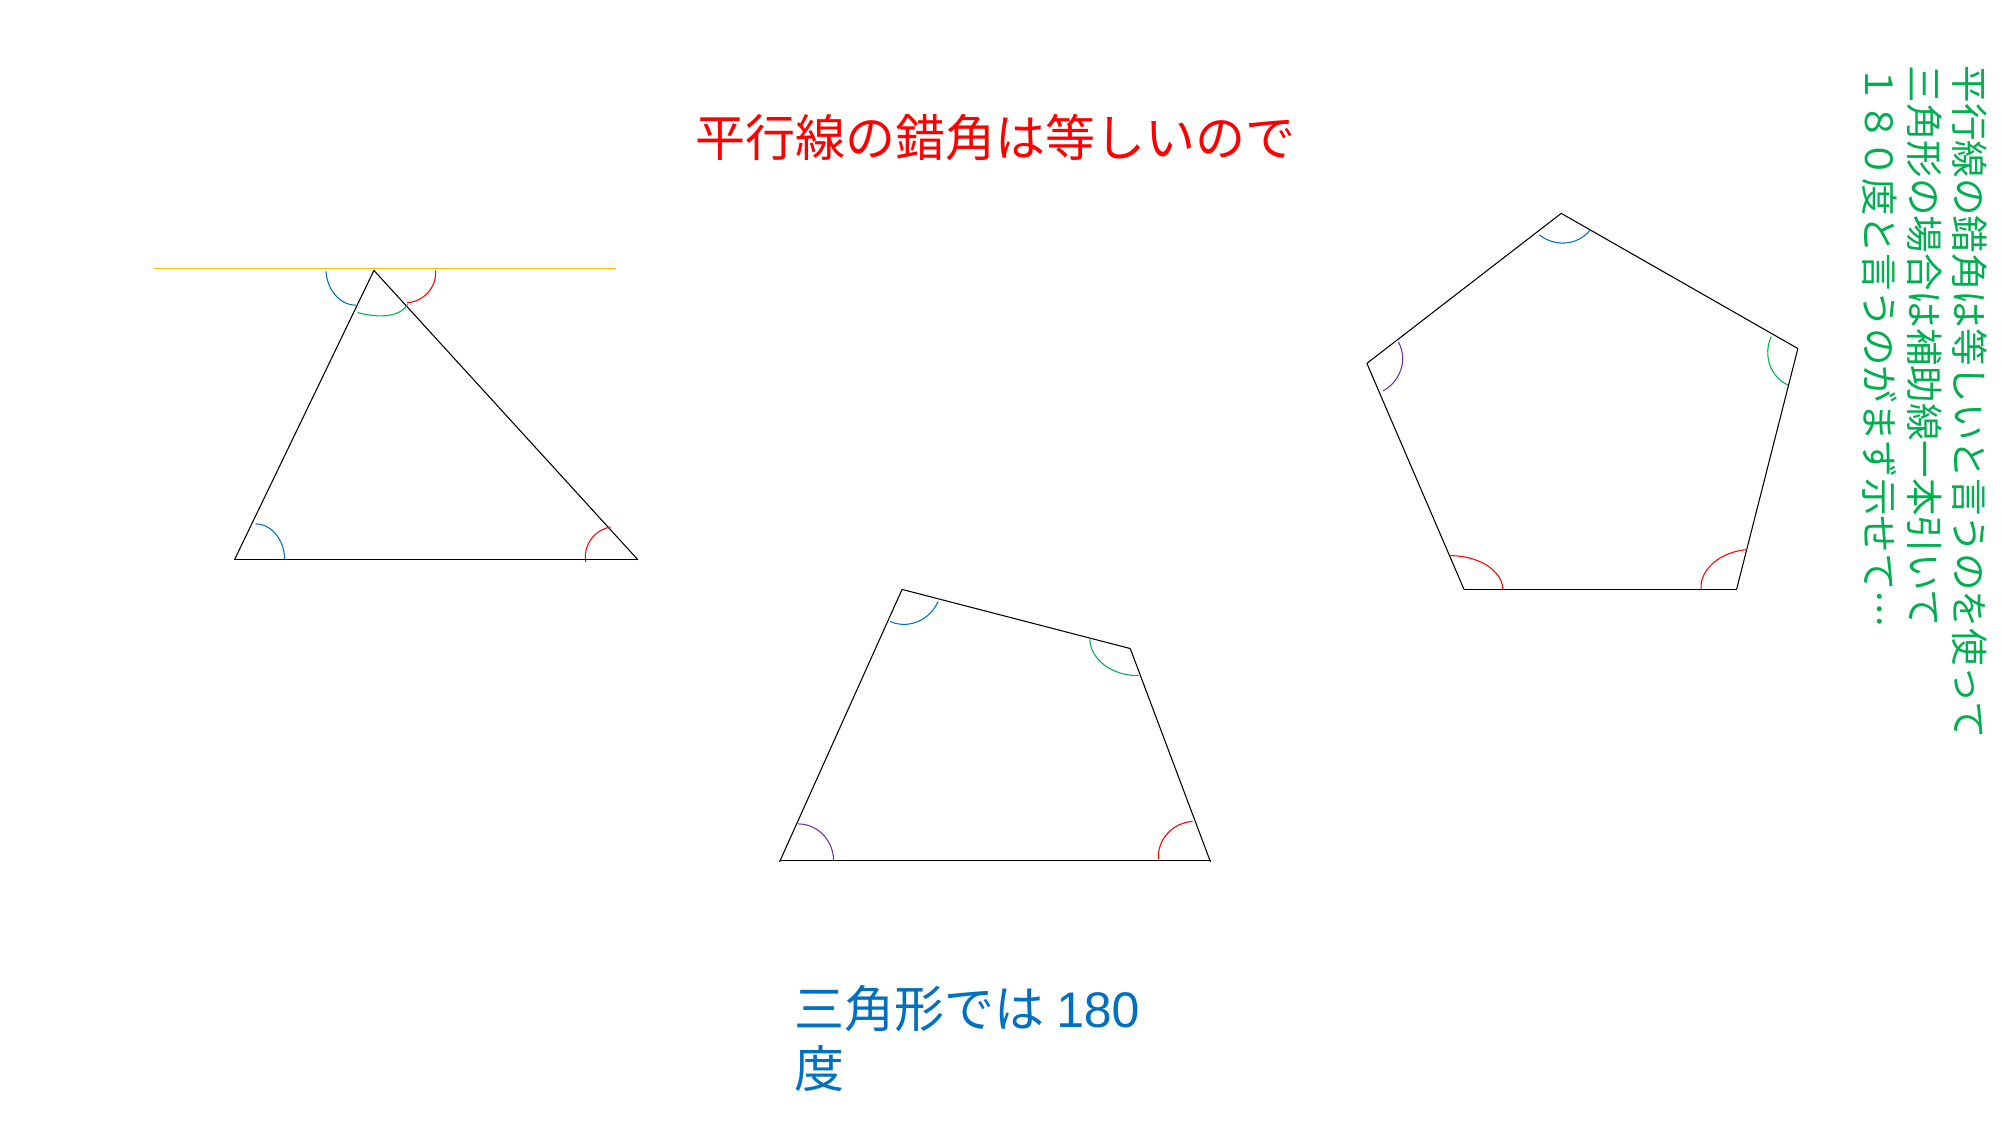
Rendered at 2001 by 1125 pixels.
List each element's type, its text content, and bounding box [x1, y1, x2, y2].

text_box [1366, 363, 1465, 590]
text_box [1556, 207, 1569, 213]
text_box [902, 589, 1131, 649]
text_box [1131, 638, 1139, 648]
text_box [234, 270, 373, 559]
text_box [779, 589, 903, 860]
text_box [1366, 213, 1562, 364]
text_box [1736, 349, 1798, 590]
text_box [373, 270, 638, 559]
text_box [1798, 348, 1804, 364]
text_box [1091, 649, 1130, 676]
text_box [1465, 556, 1504, 589]
text_box 平行線の錯角は等しいので [680, 99, 1310, 175]
text_box [1700, 550, 1736, 589]
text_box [1561, 213, 1798, 349]
text_box 三角形では180度 [779, 970, 1192, 1106]
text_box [1130, 648, 1211, 862]
text_box 平行線の錯角は等しいと言うのを使って 三角形の場合は補助線一本引いて １８０度と言うのがまず示せて… [1833, 50, 2000, 728]
